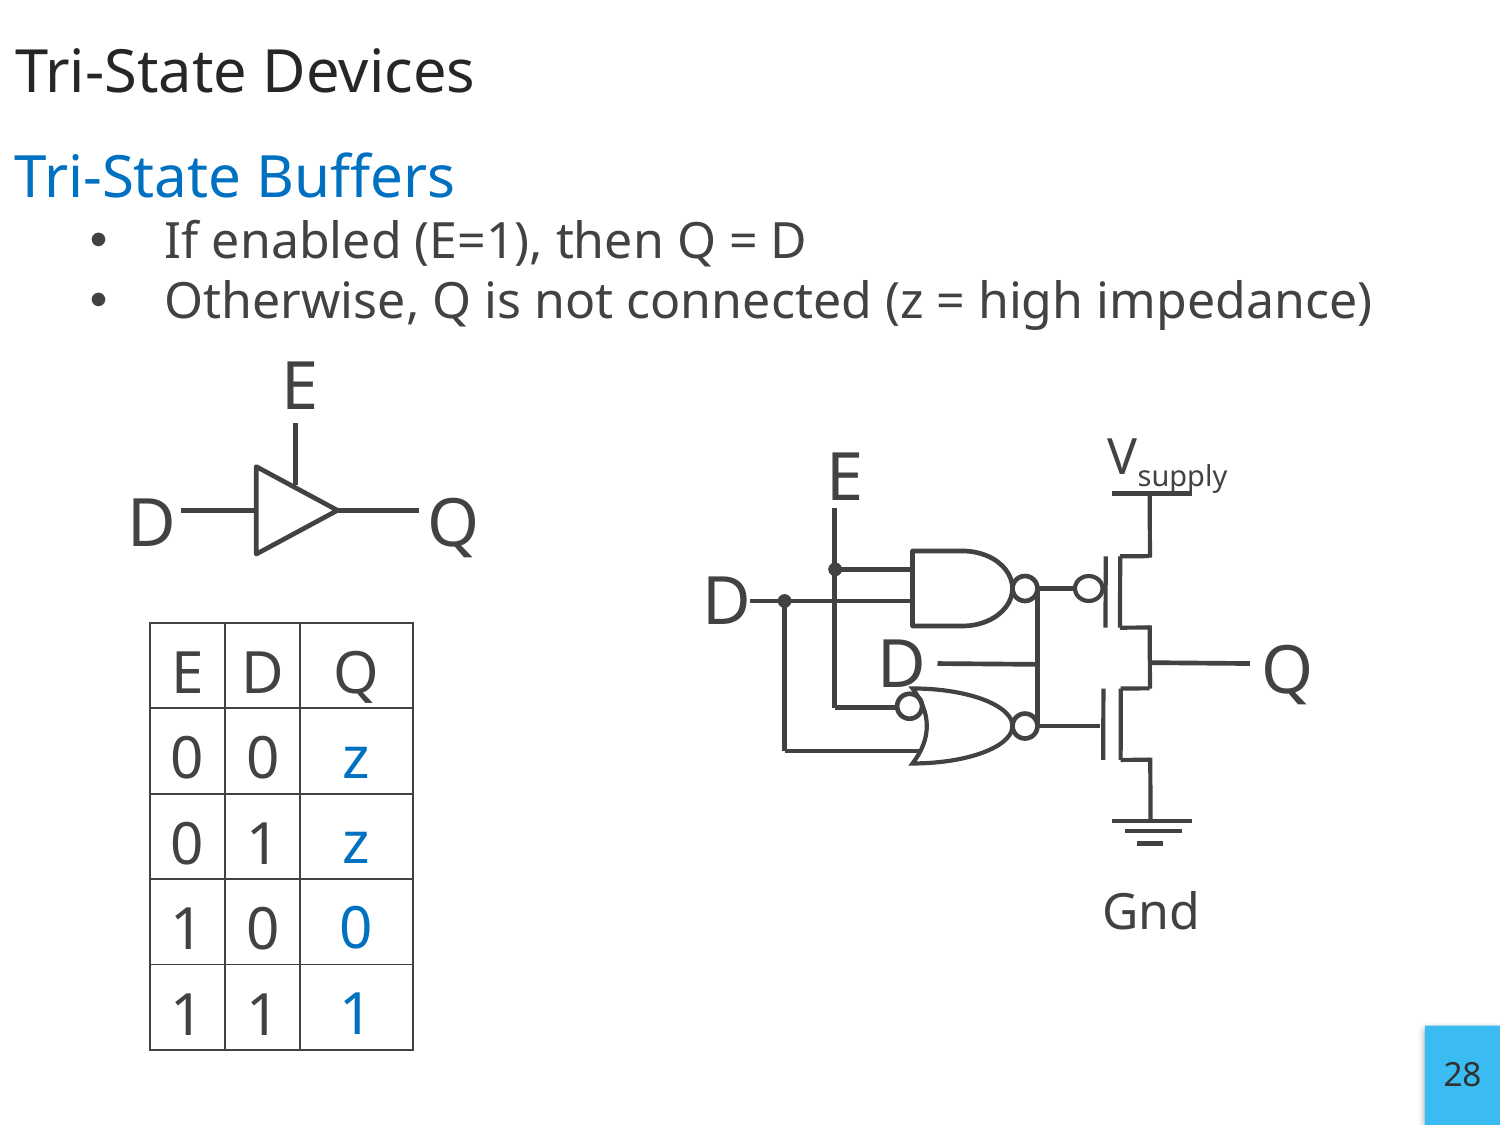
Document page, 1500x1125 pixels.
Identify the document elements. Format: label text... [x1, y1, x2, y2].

table_cell 0 [151, 795, 224, 878]
table_cell 1 [151, 965, 224, 1049]
text_box D [862, 613, 942, 709]
table_cell 0 [226, 709, 299, 793]
table_cell z [301, 709, 412, 793]
text_box Q [412, 472, 513, 568]
text_box Vsupply [1092, 405, 1243, 501]
text_box [910, 548, 1013, 629]
table_cell 0 [151, 709, 224, 793]
text_box [1075, 576, 1103, 602]
text_box [254, 464, 338, 556]
text_box D [687, 550, 767, 646]
table_header D [226, 624, 299, 707]
text_box Q [1247, 619, 1347, 715]
table_cell 0 [226, 880, 299, 964]
title Tri-State Devices [0, 24, 1463, 113]
text_box [912, 690, 1011, 764]
text_box E [266, 337, 334, 431]
text_box E [811, 425, 879, 521]
table_cell z [301, 795, 412, 878]
table_cell 0 [301, 880, 412, 964]
table_cell 1 [151, 880, 224, 964]
text_box [1010, 711, 1038, 741]
text_box Gnd [1087, 862, 1216, 948]
text_box D [112, 472, 192, 568]
table_header E [151, 624, 224, 707]
text_box Tri-State Buffers If enabled (E=1), then Q = D Otherwise, Q is not connected (z = high impedance) [0, 131, 1500, 337]
text_box [896, 709, 924, 721]
table_cell 1 [301, 965, 412, 1049]
table_cell 1 [226, 965, 299, 1049]
table_header Q [301, 624, 412, 707]
text_box [1010, 573, 1040, 604]
slide_number 28 [1425, 1025, 1500, 1125]
table_cell 1 [226, 795, 299, 878]
